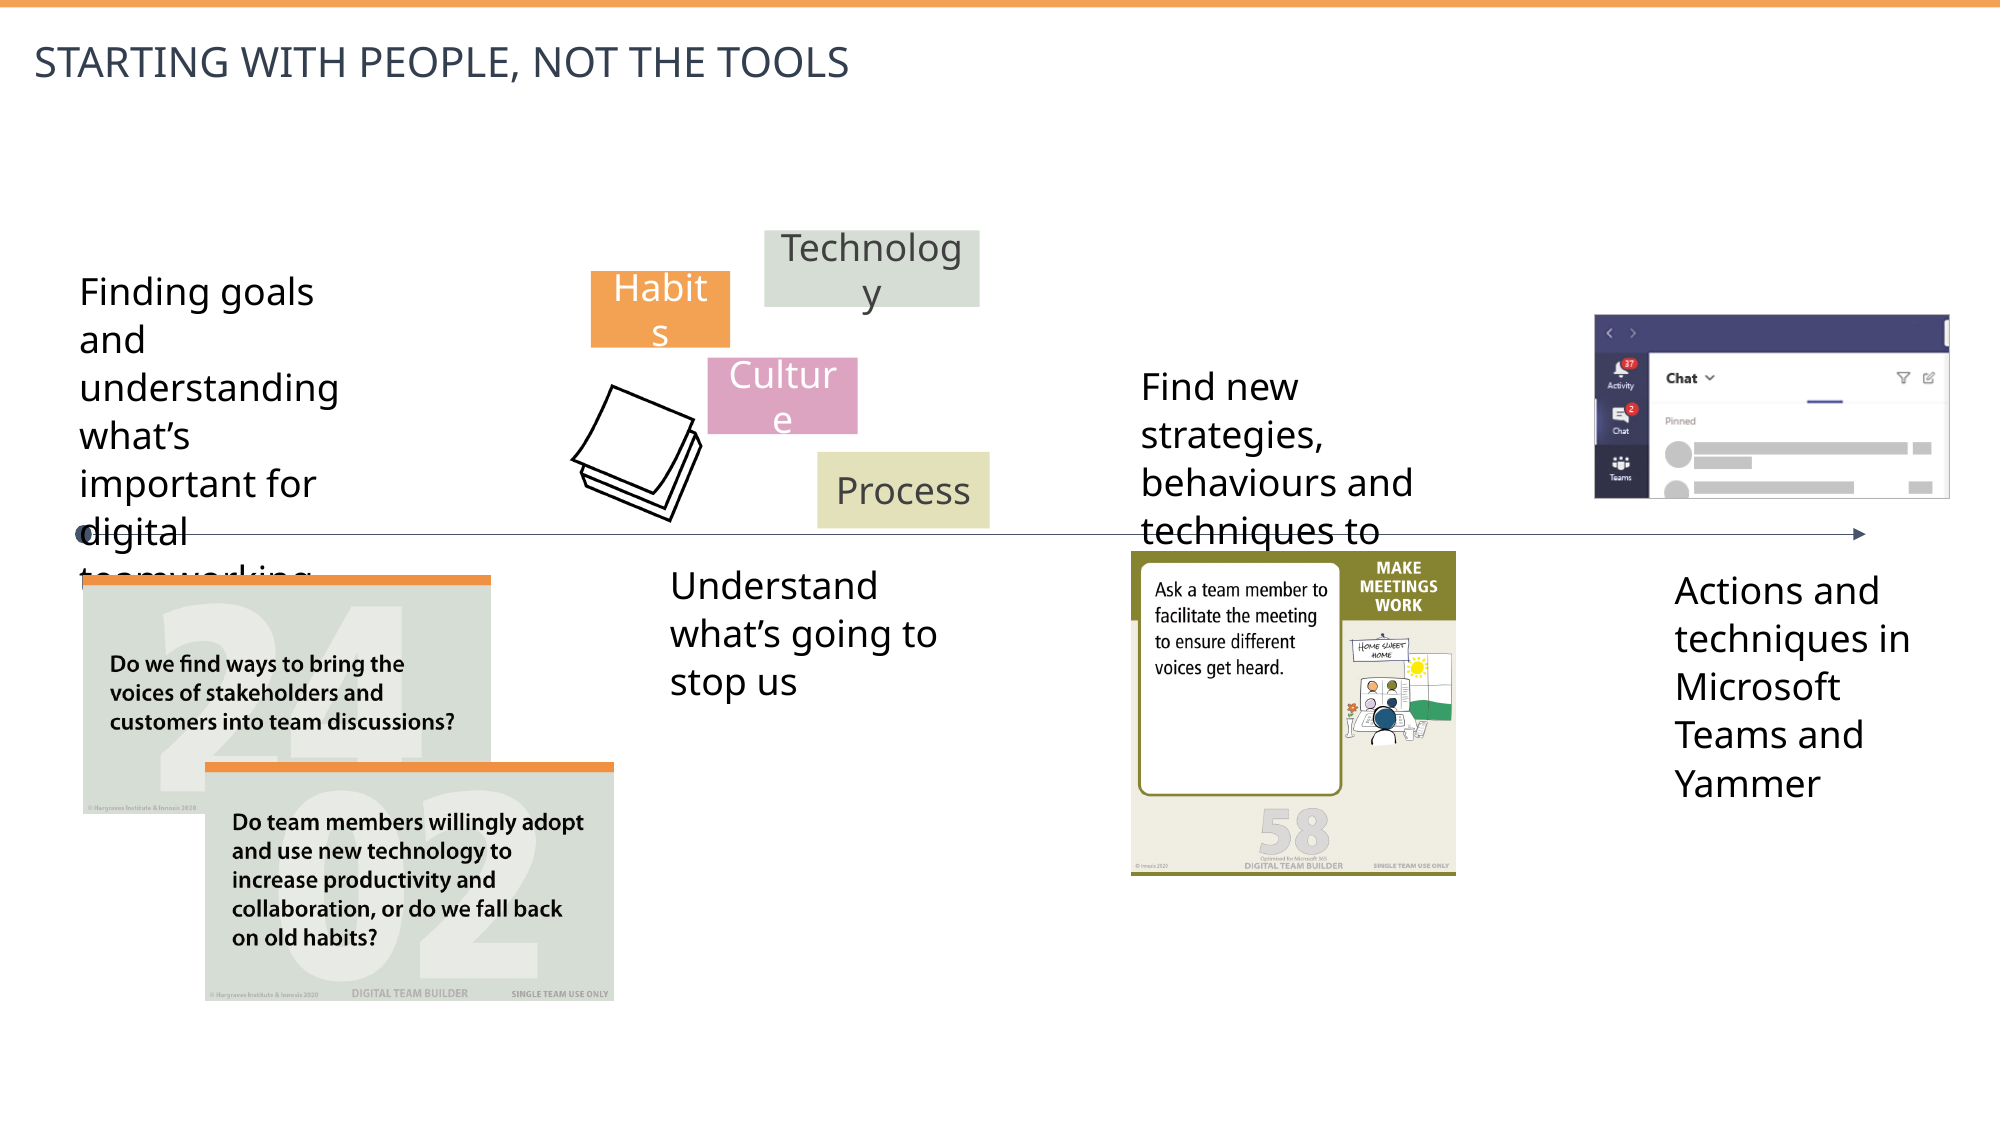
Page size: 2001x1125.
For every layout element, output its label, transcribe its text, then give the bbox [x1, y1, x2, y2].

text_box Culture [707, 357, 859, 435]
text_box [0, 0, 2000, 8]
text_box Understand what’s going to stop us [655, 551, 980, 711]
text_box Finding goals and understanding what’s important for digital teamworking [64, 257, 389, 609]
text_box Technology [763, 229, 981, 308]
text_box Find new strategies, behaviours and techniques to apply [1125, 535, 1481, 608]
picture [1594, 314, 1950, 499]
picture [1131, 551, 1456, 876]
picture [561, 378, 712, 529]
picture [83, 575, 614, 1001]
text_box Starting with people, not the tools [17, 21, 1734, 149]
text_box Find new strategies, behaviours and techniques to apply [1125, 352, 1481, 534]
text_box Actions and techniques in Microsoft Teams and Yammer [1659, 556, 1961, 812]
text_box Process [816, 451, 991, 529]
text_box Habits [590, 270, 731, 349]
